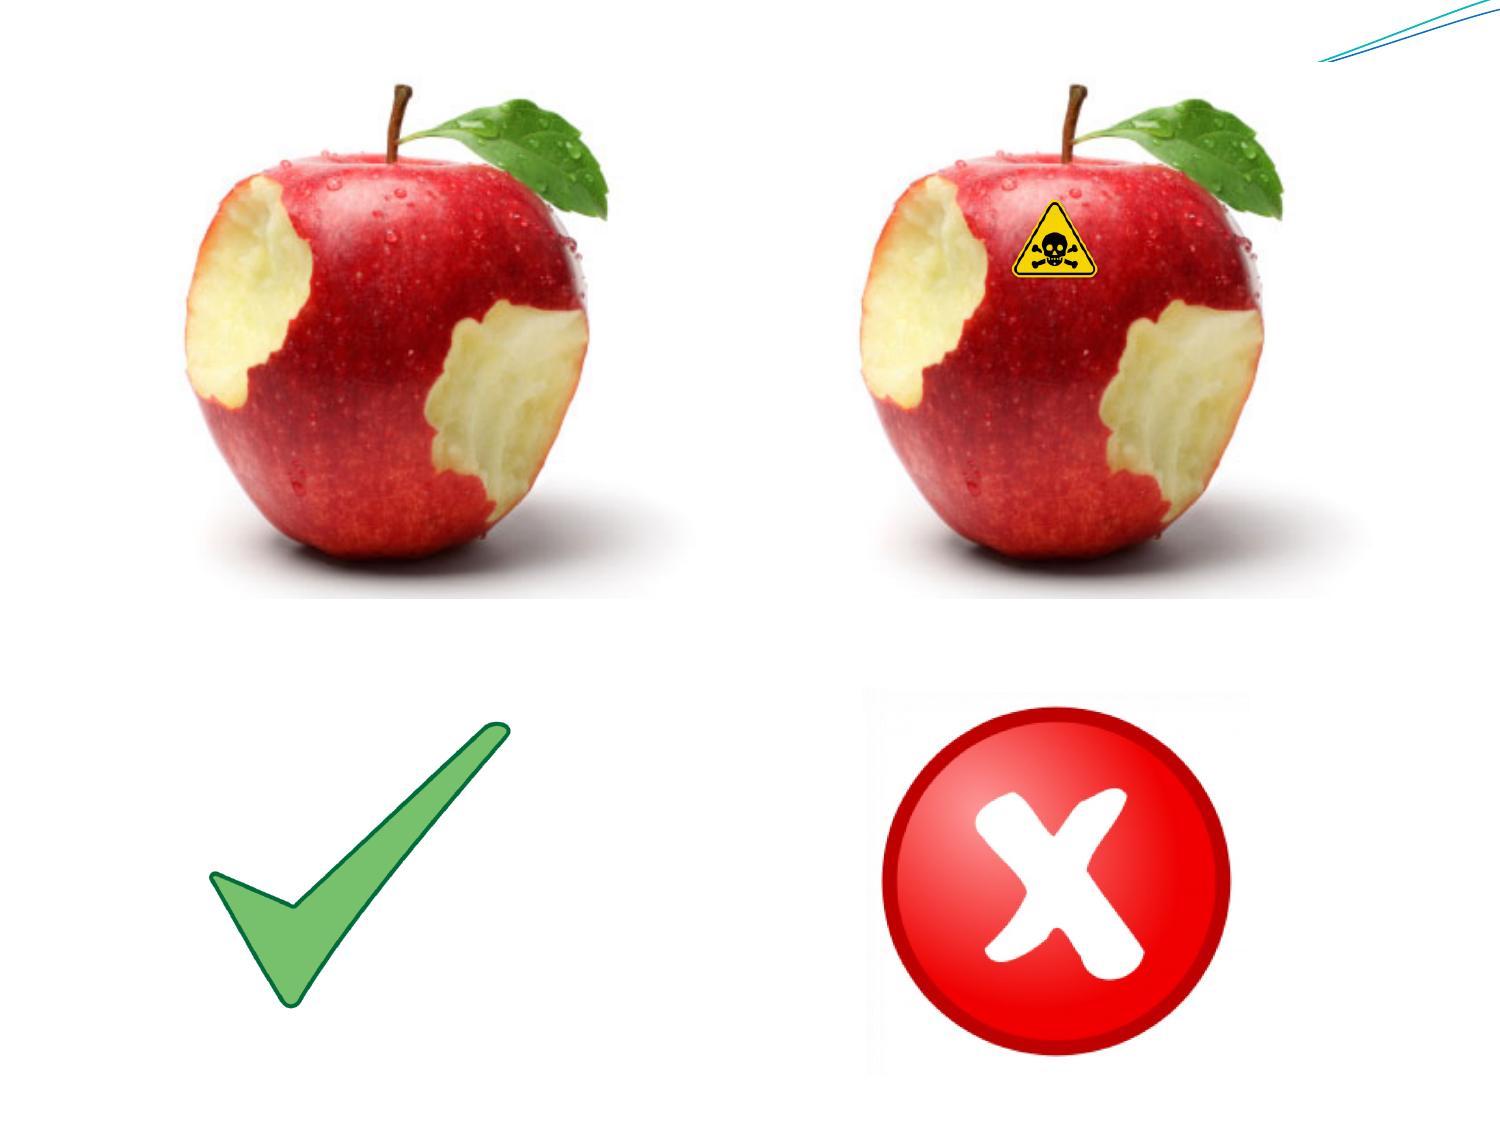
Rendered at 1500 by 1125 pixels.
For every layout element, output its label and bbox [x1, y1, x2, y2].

picture [0, 62, 1500, 599]
picture [862, 687, 1251, 1076]
picture [199, 712, 513, 1026]
